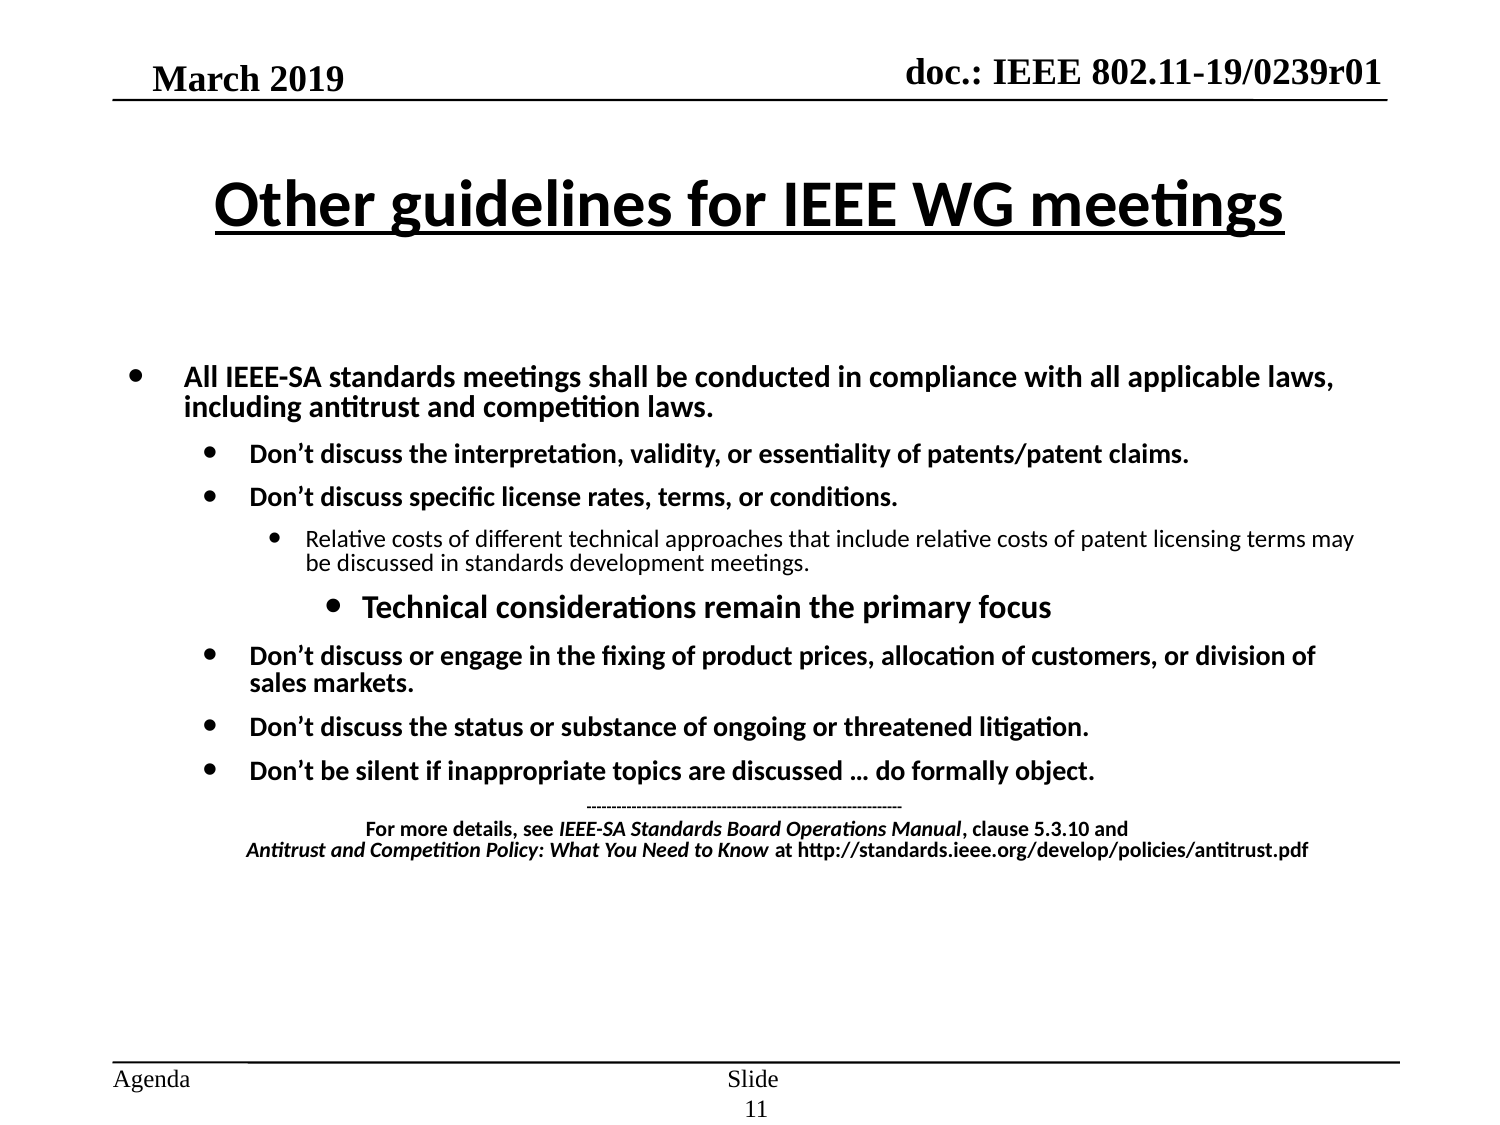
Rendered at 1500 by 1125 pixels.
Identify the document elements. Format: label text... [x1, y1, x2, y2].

list All IEEE-SA standards meetings shall be conducted in compliance with all applicable laws, including antitrust and competition laws. Don’t discuss the interpretation, validity, or essentiality of patents/patent claims. Don’t discuss specific license rates, terms, or conditions. Relative costs of different technical approaches that include relative costs of patent licensing terms may be discussed in standards development meetings. Technical considerations remain the primary focus Don’t discuss or engage in the fixing of product prices, allocation of customers, or division of sales markets. Don’t discuss the status or substance of ongoing or threatened litigation. Don’t be silent if inappropriate topics are discussed … do formally object. --------------------------------------------------------------- For more details, see IEEE-SA Standards Board Operations Manual, clause 5.3.10 and Antitrust and Competition Policy: What You Need to Know at http://standards.ieee.org/develop/policies/antitrust.pdf [112, 356, 1388, 891]
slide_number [152, 54, 563, 100]
title Other guidelines for IEEE WG meetings [112, 112, 1388, 288]
footer Michael Montemurro, BlackBerry [1171, 1061, 1500, 1093]
slide_number Slide 11 [720, 1061, 792, 1093]
